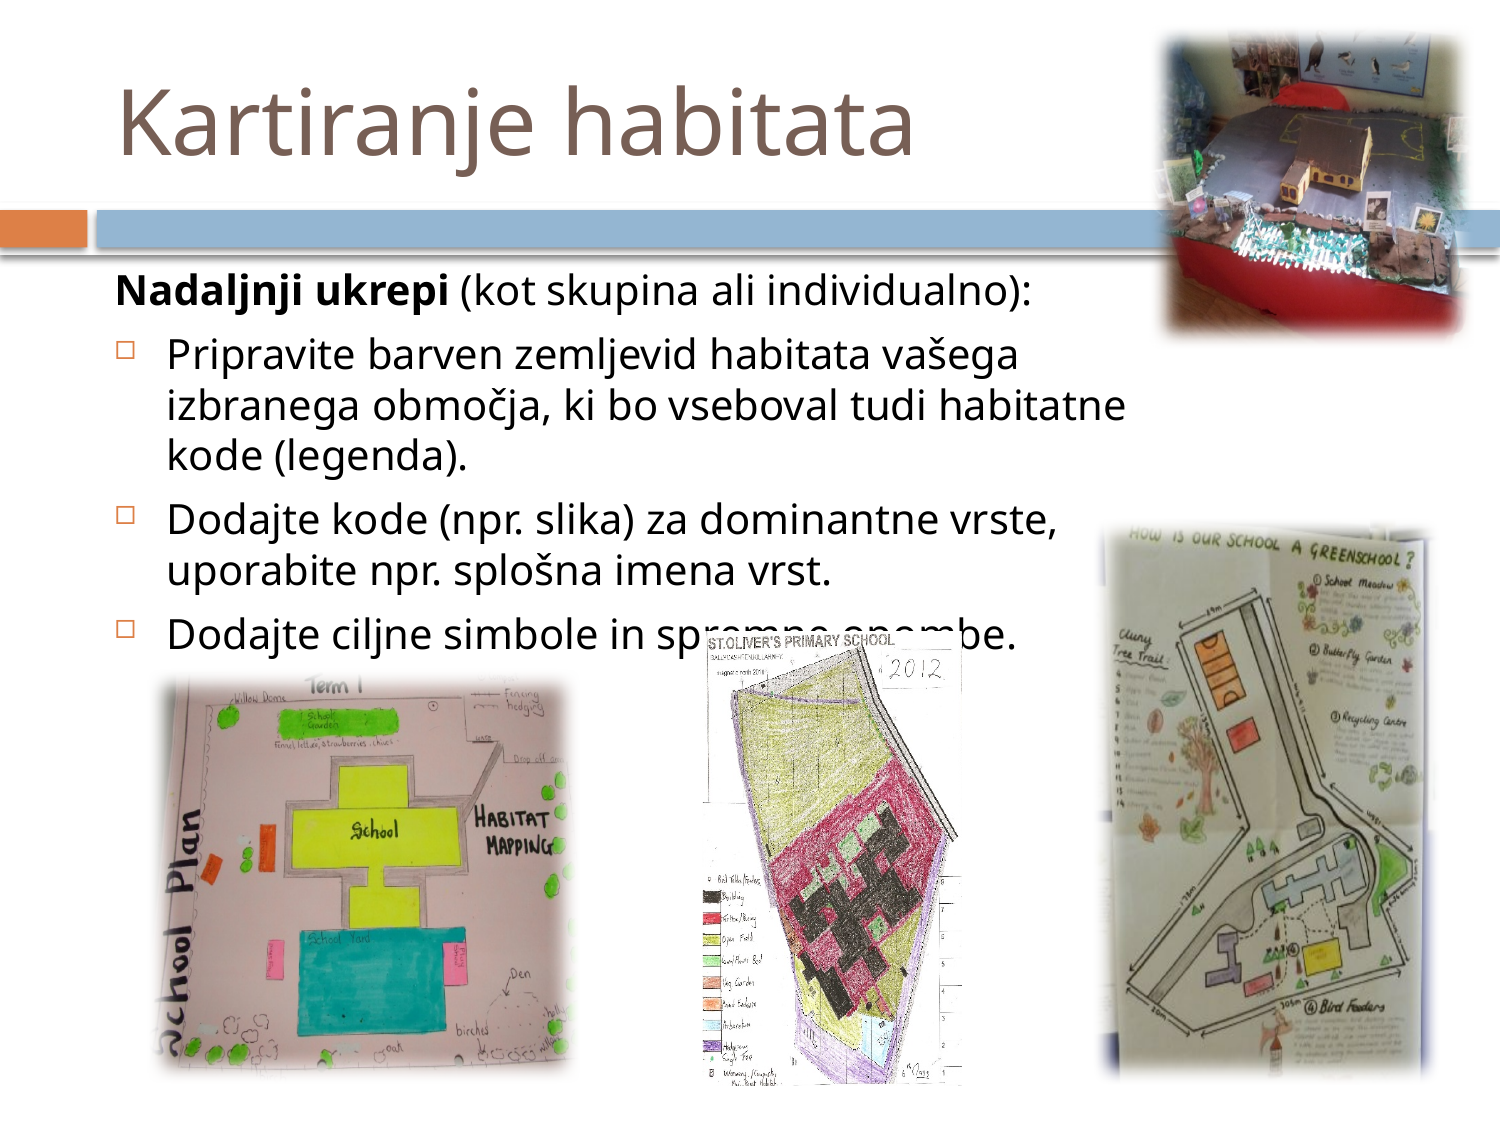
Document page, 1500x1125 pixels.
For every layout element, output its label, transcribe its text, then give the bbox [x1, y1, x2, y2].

picture [1092, 517, 1441, 1086]
picture [702, 631, 963, 1086]
list Nadaljnji ukrepi (kot skupina ali individualno): Pripravite barven zemljevid habitata vašega izbranega območja, ki bo vseboval tudi habitatne kode (legenda). Dodajte kode (npr. slika) za dominantne vrste, uporabite npr. splošna imena vrst. Dodajte ciljne simbole in spremne opombe. [99, 256, 1197, 876]
picture [1148, 24, 1475, 351]
picture [147, 668, 580, 1084]
title Kartiranje habitata [100, 37, 1143, 200]
